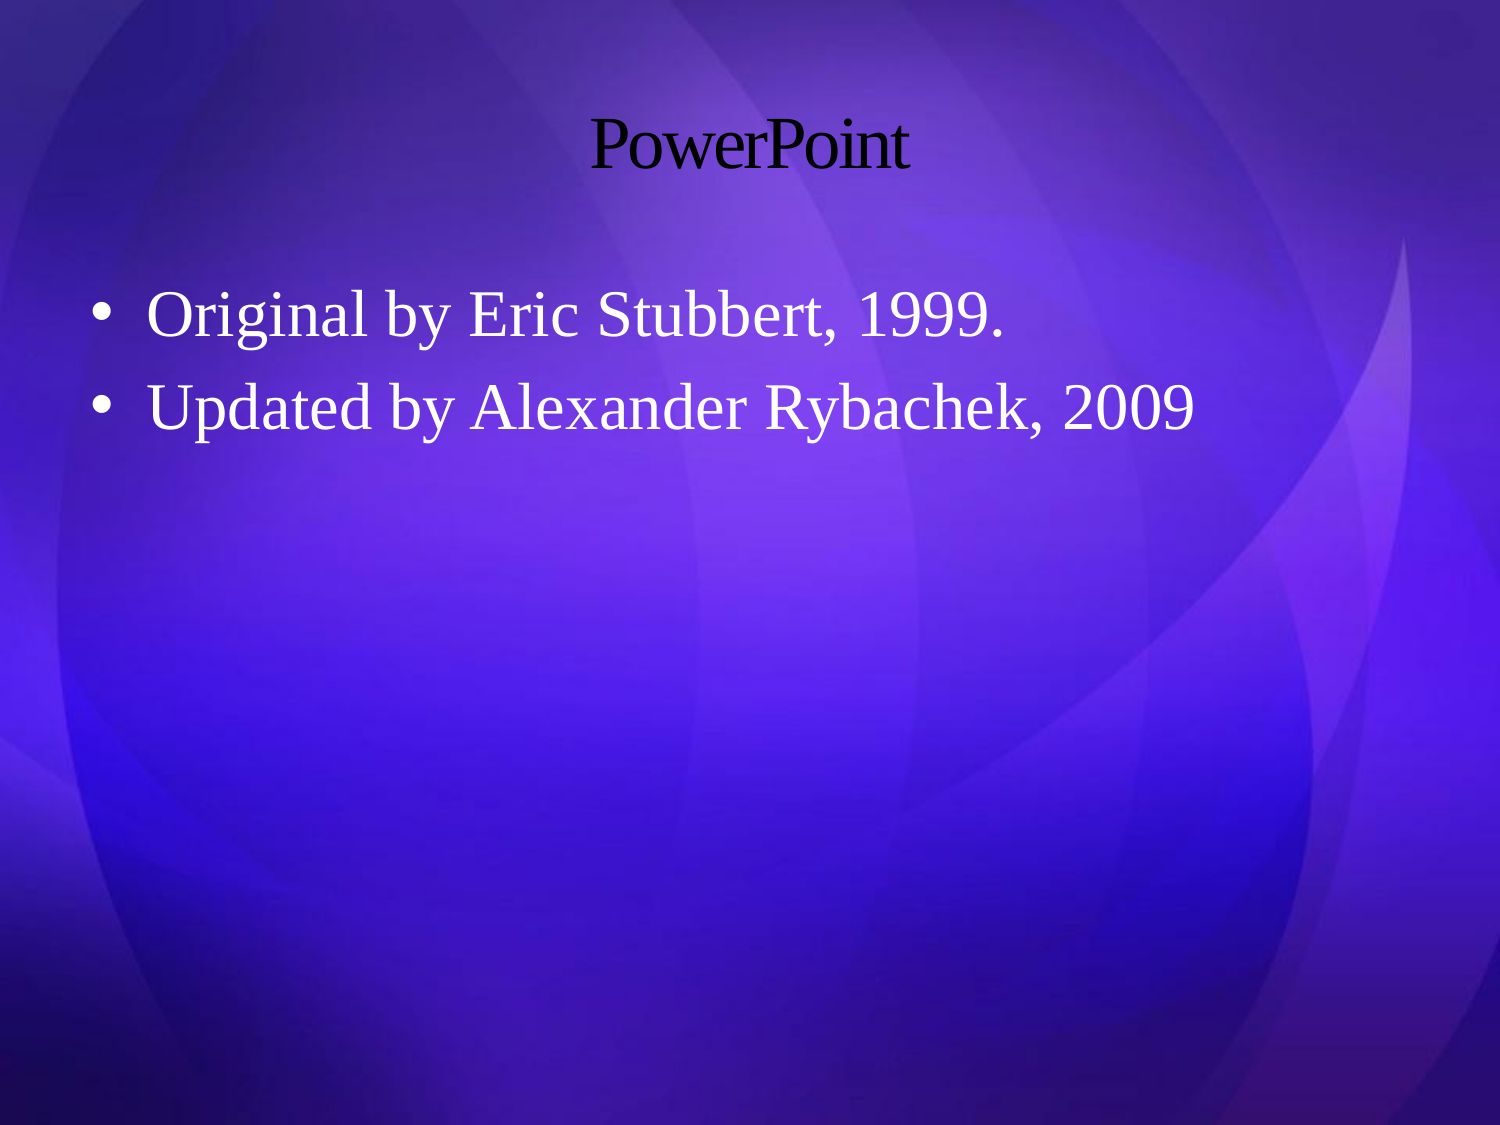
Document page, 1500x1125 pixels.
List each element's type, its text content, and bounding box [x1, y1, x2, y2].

list Original by Eric Stubbert, 1999. Updated by Alexander Rybachek, 2009 [75, 262, 1425, 1005]
title PowerPoint [75, 45, 1425, 233]
picture [0, 0, 1500, 1125]
